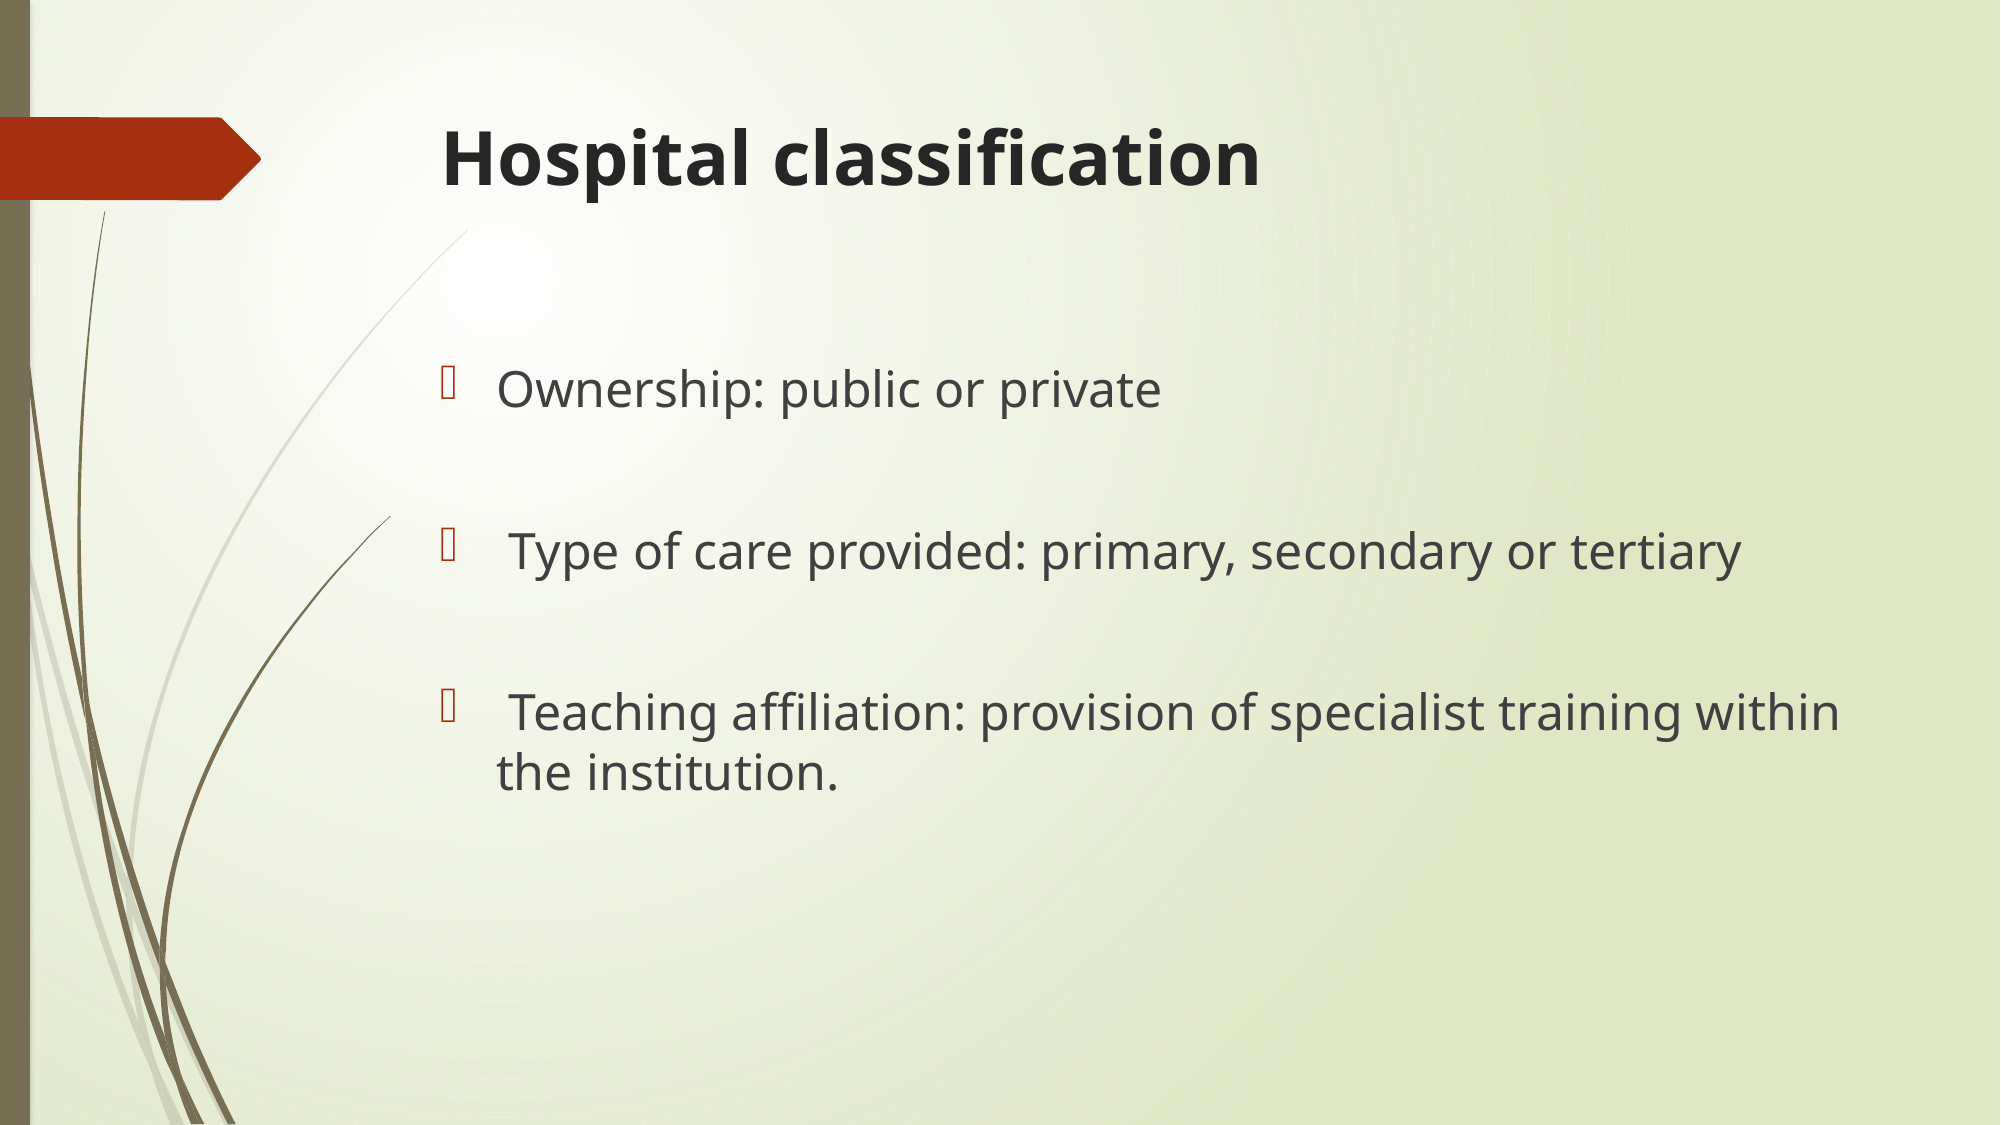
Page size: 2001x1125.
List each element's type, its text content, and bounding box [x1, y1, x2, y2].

title Hospital classification [425, 102, 1888, 313]
list Ownership: public or private Type of care provided: primary, secondary or tertiary Teaching affiliation: provision of specialist training within the institution. [424, 350, 1888, 970]
